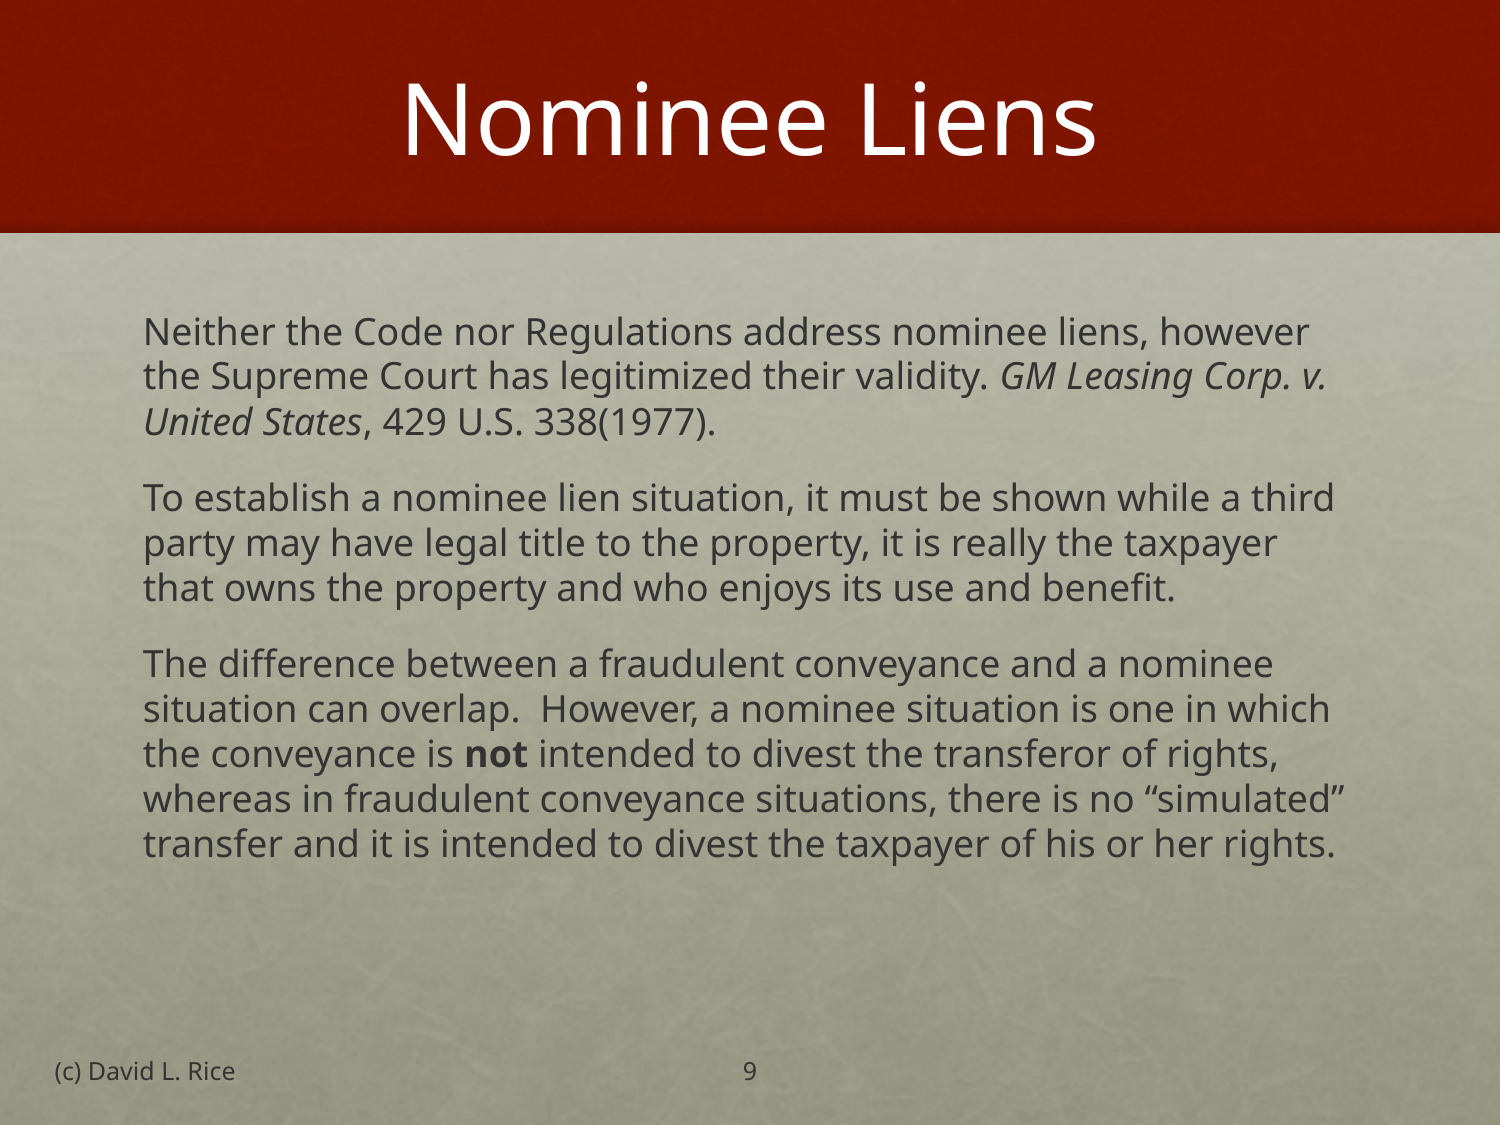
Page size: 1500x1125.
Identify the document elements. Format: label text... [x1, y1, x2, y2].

title Nominee Liens [127, 10, 1372, 221]
picture [0, 214, 1500, 1125]
slide_number 9 [699, 1042, 800, 1103]
footer (c) David L. Rice [39, 1042, 515, 1103]
list Neither the Code nor Regulations address nominee liens, however the Supreme Court has legitimized their validity. GM Leasing Corp. v. United States, 429 U.S. 338(1977). To establish a nominee lien situation, it must be shown while a third party may have legal title to the property, it is really the taxpayer that owns the property and who enjoys its use and benefit. The difference between a fraudulent conveyance and a nominee situation can overlap. However, a nominee situation is one in which the conveyance is not intended to divest the transferor of rights, whereas in fraudulent conveyance situations, there is no “simulated” transfer and it is intended to divest the taxpayer of his or her rights. [127, 299, 1372, 1005]
